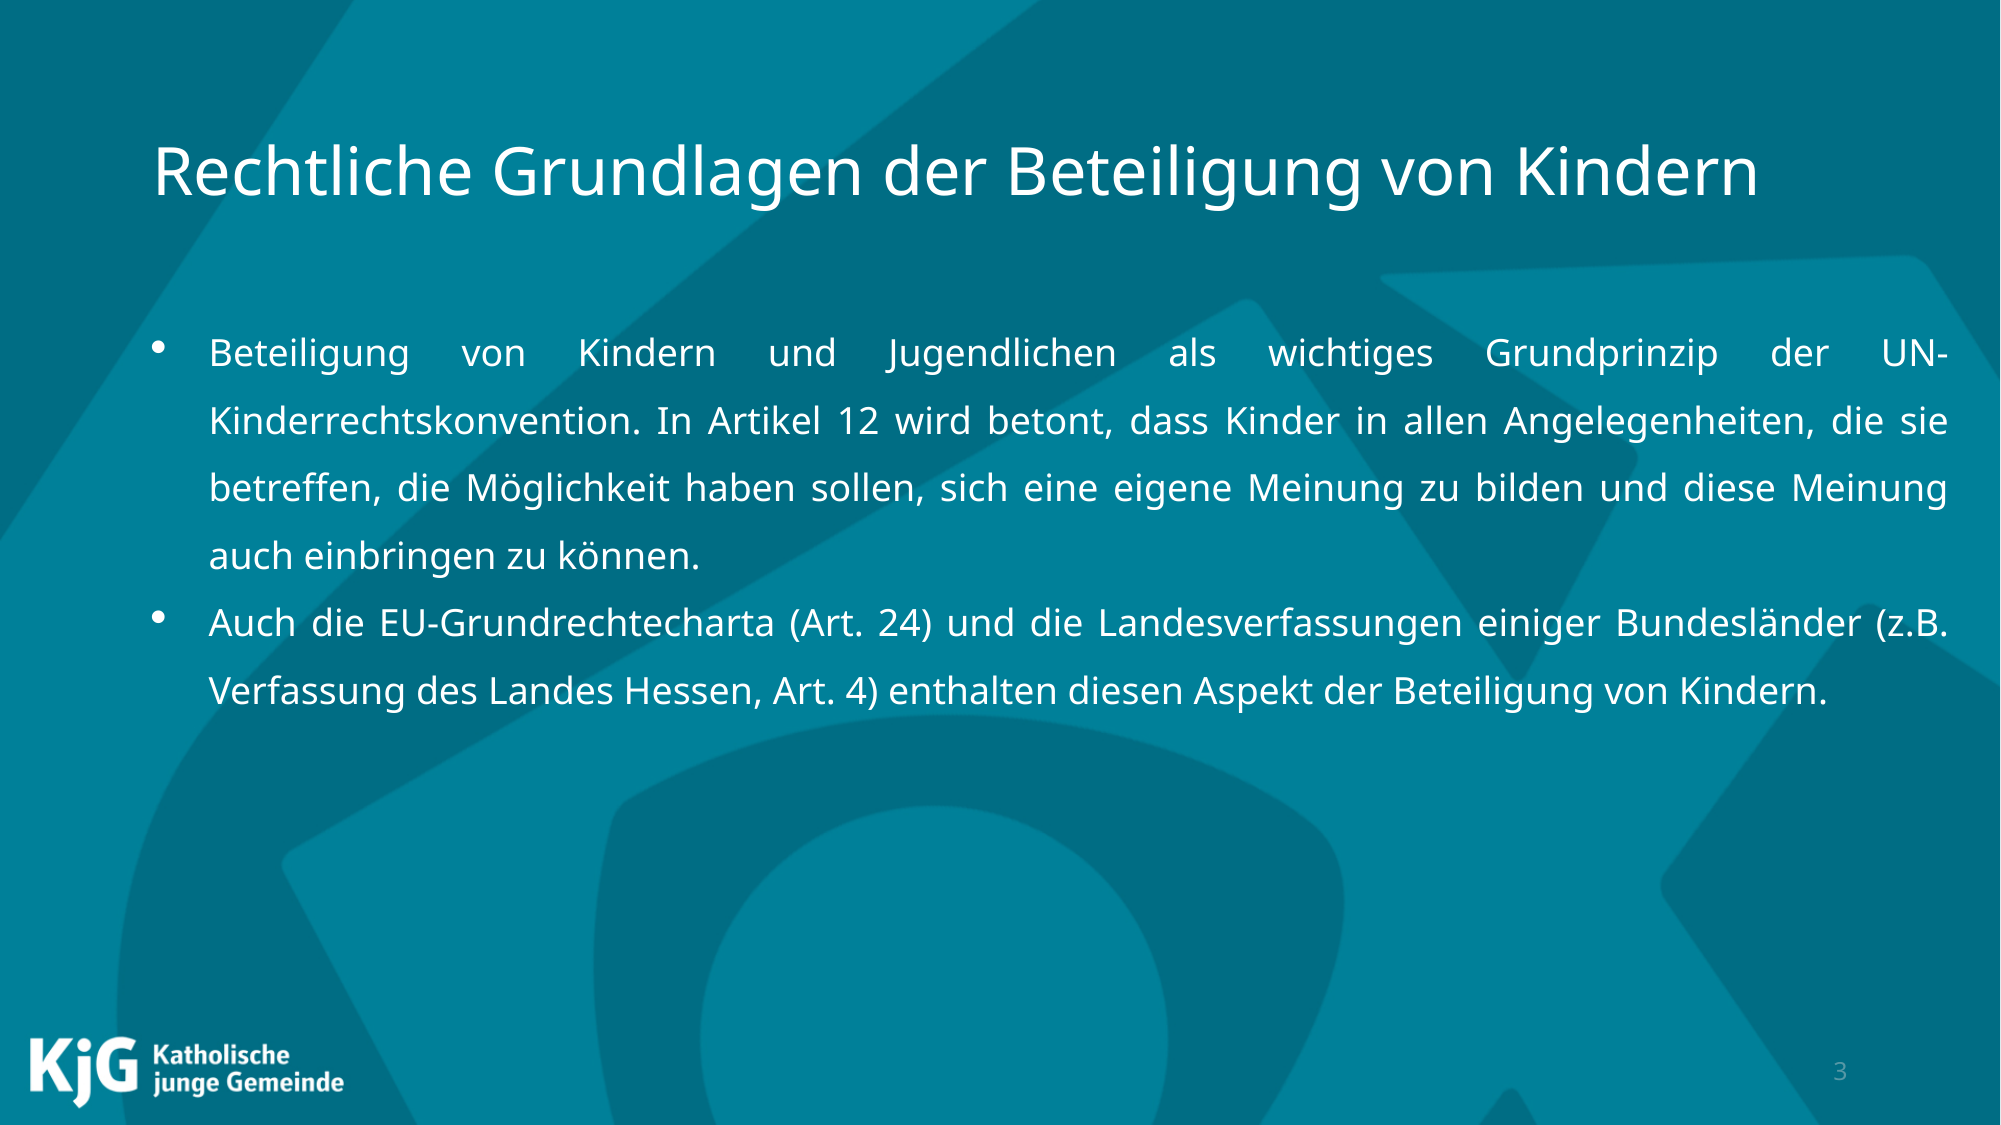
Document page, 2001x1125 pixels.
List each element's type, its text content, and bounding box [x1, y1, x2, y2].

text_box 3 [1412, 1042, 1863, 1103]
text_box Beteiligung von Kindern und Jugendlichen als wichtiges Grundprinzip der UN-Kinderrechtskonvention. In Artikel 12 wird betont, dass Kinder in allen Angelegenheiten, die sie betreffen, die Möglichkeit haben sollen, sich eine eigene Meinung zu bilden und diese Meinung auch einbringen zu können. Auch die EU-Grundrechtecharta (Art. 24) und die Landesverfassungen einiger Bundesländer (z.B. Verfassung des Landes Hessen, Art. 4) enthalten diesen Aspekt der Beteiligung von Kindern. [137, 299, 1966, 1014]
picture [0, 0, 2001, 1125]
text_box Rechtliche Grundlagen der Beteiligung von Kindern [137, 59, 1863, 278]
